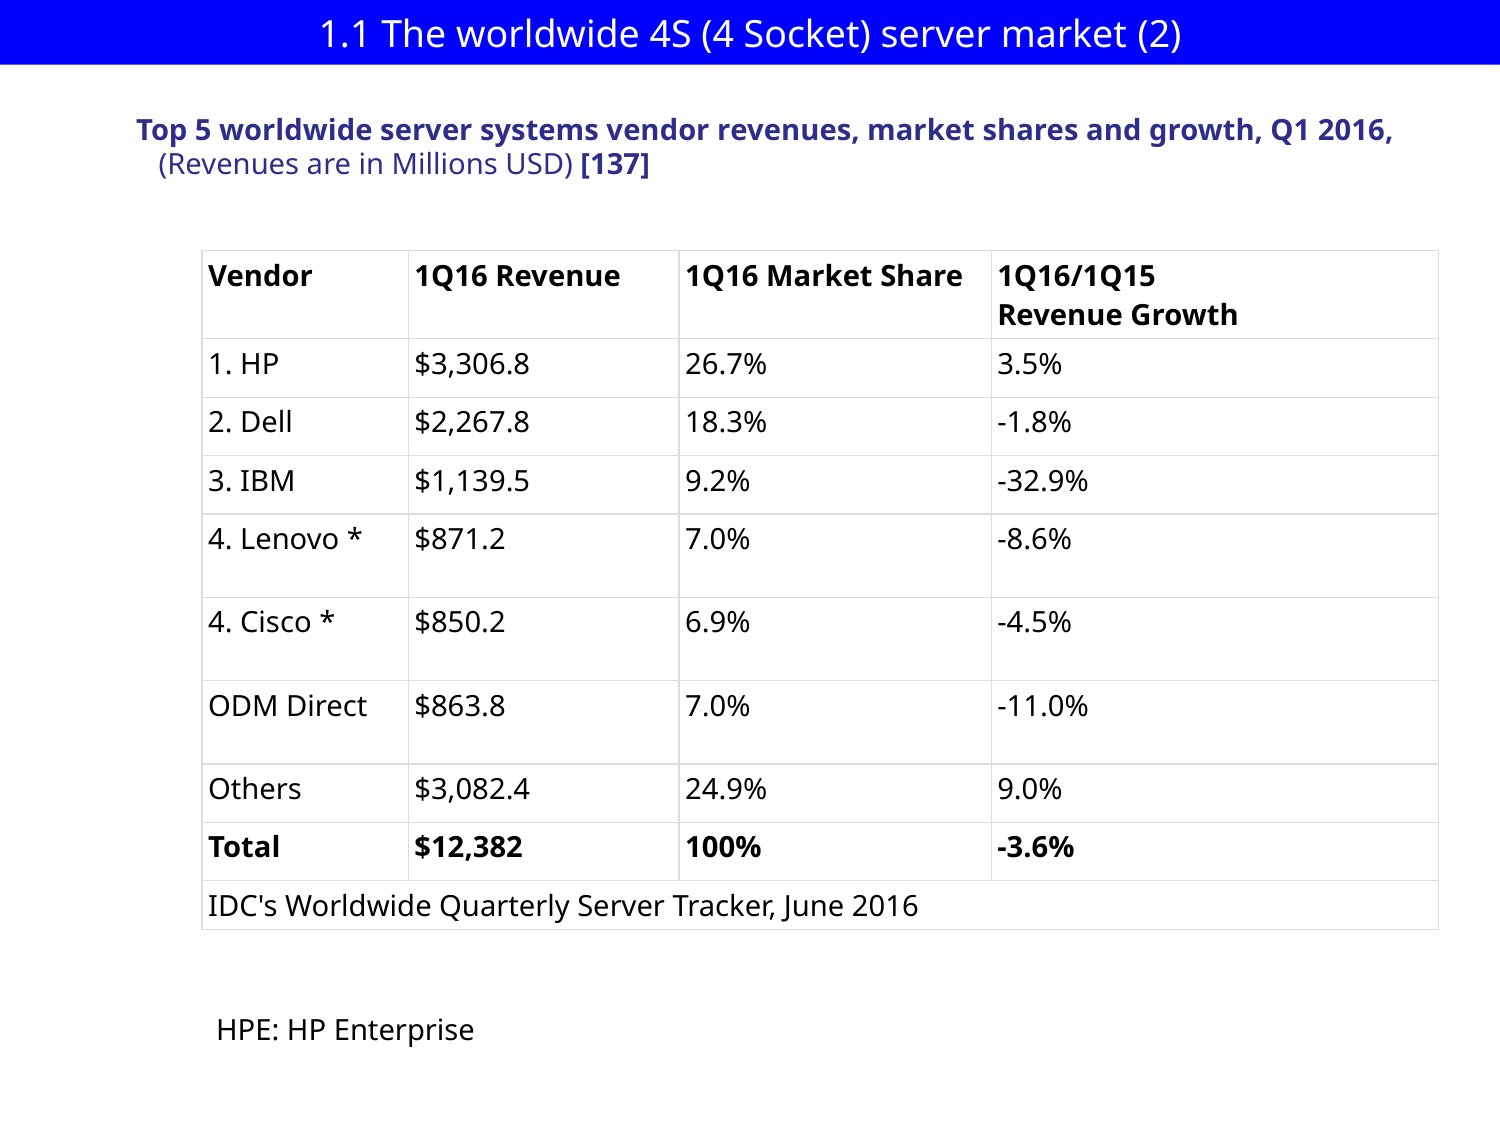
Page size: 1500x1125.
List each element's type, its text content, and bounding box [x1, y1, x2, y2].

table_cell $1,139.5 [409, 456, 678, 513]
text_box Top 5 worldwide server systems vendor revenues, market shares and growth, Q1 2016, (Revenues are in Millions USD) [137] [121, 103, 1409, 189]
table_cell 3.5% [992, 339, 1438, 397]
table_cell 100% [680, 823, 991, 880]
table_cell 24.9% [680, 765, 991, 822]
table_header 1Q16/1Q15 Revenue Growth [992, 251, 1438, 338]
title 1.1 The worldwide 4S (4 Socket) server market (2) [0, 0, 1500, 65]
table_cell 2. Dell [203, 398, 408, 455]
table_cell ODM Direct [203, 681, 408, 763]
table_cell -32.9% [992, 456, 1438, 513]
table_cell 26.7% [680, 339, 991, 397]
table_cell -11.0% [992, 681, 1438, 763]
table_cell 1. HP [203, 339, 408, 397]
table_cell 9.2% [680, 456, 991, 513]
table_cell 9.0% [992, 765, 1438, 822]
table_cell Others [203, 765, 408, 822]
table_cell $12,382 [409, 823, 678, 880]
table_cell -8.6% [992, 515, 1438, 597]
table_cell -1.8% [992, 398, 1438, 455]
table_cell -4.5% [992, 598, 1438, 680]
table_cell 3. IBM [203, 456, 408, 513]
table_cell $863.8 [409, 681, 678, 763]
table_cell 4. Lenovo * [203, 515, 408, 597]
table_cell 6.9% [680, 598, 991, 680]
table_cell $871.2 [409, 515, 678, 597]
table_header 1Q16 Market Share [680, 251, 991, 338]
table_cell $2,267.8 [409, 398, 678, 455]
table_cell $3,306.8 [409, 339, 678, 397]
table_cell Total [203, 823, 408, 880]
table_cell -3.6% [992, 823, 1438, 880]
table_header 1Q16 Revenue [409, 251, 678, 338]
table_cell 7.0% [680, 515, 991, 597]
table_cell $3,082.4 [409, 765, 678, 822]
table_header Vendor [203, 251, 408, 338]
table_cell 7.0% [680, 681, 991, 763]
table_cell 4. Cisco * [203, 598, 408, 680]
table_cell IDC's Worldwide Quarterly Server Tracker, June 2016 [203, 881, 1438, 929]
table_cell $850.2 [409, 598, 678, 680]
text_box HPE: HP Enterprise [201, 1003, 491, 1054]
table_cell 18.3% [680, 398, 991, 455]
